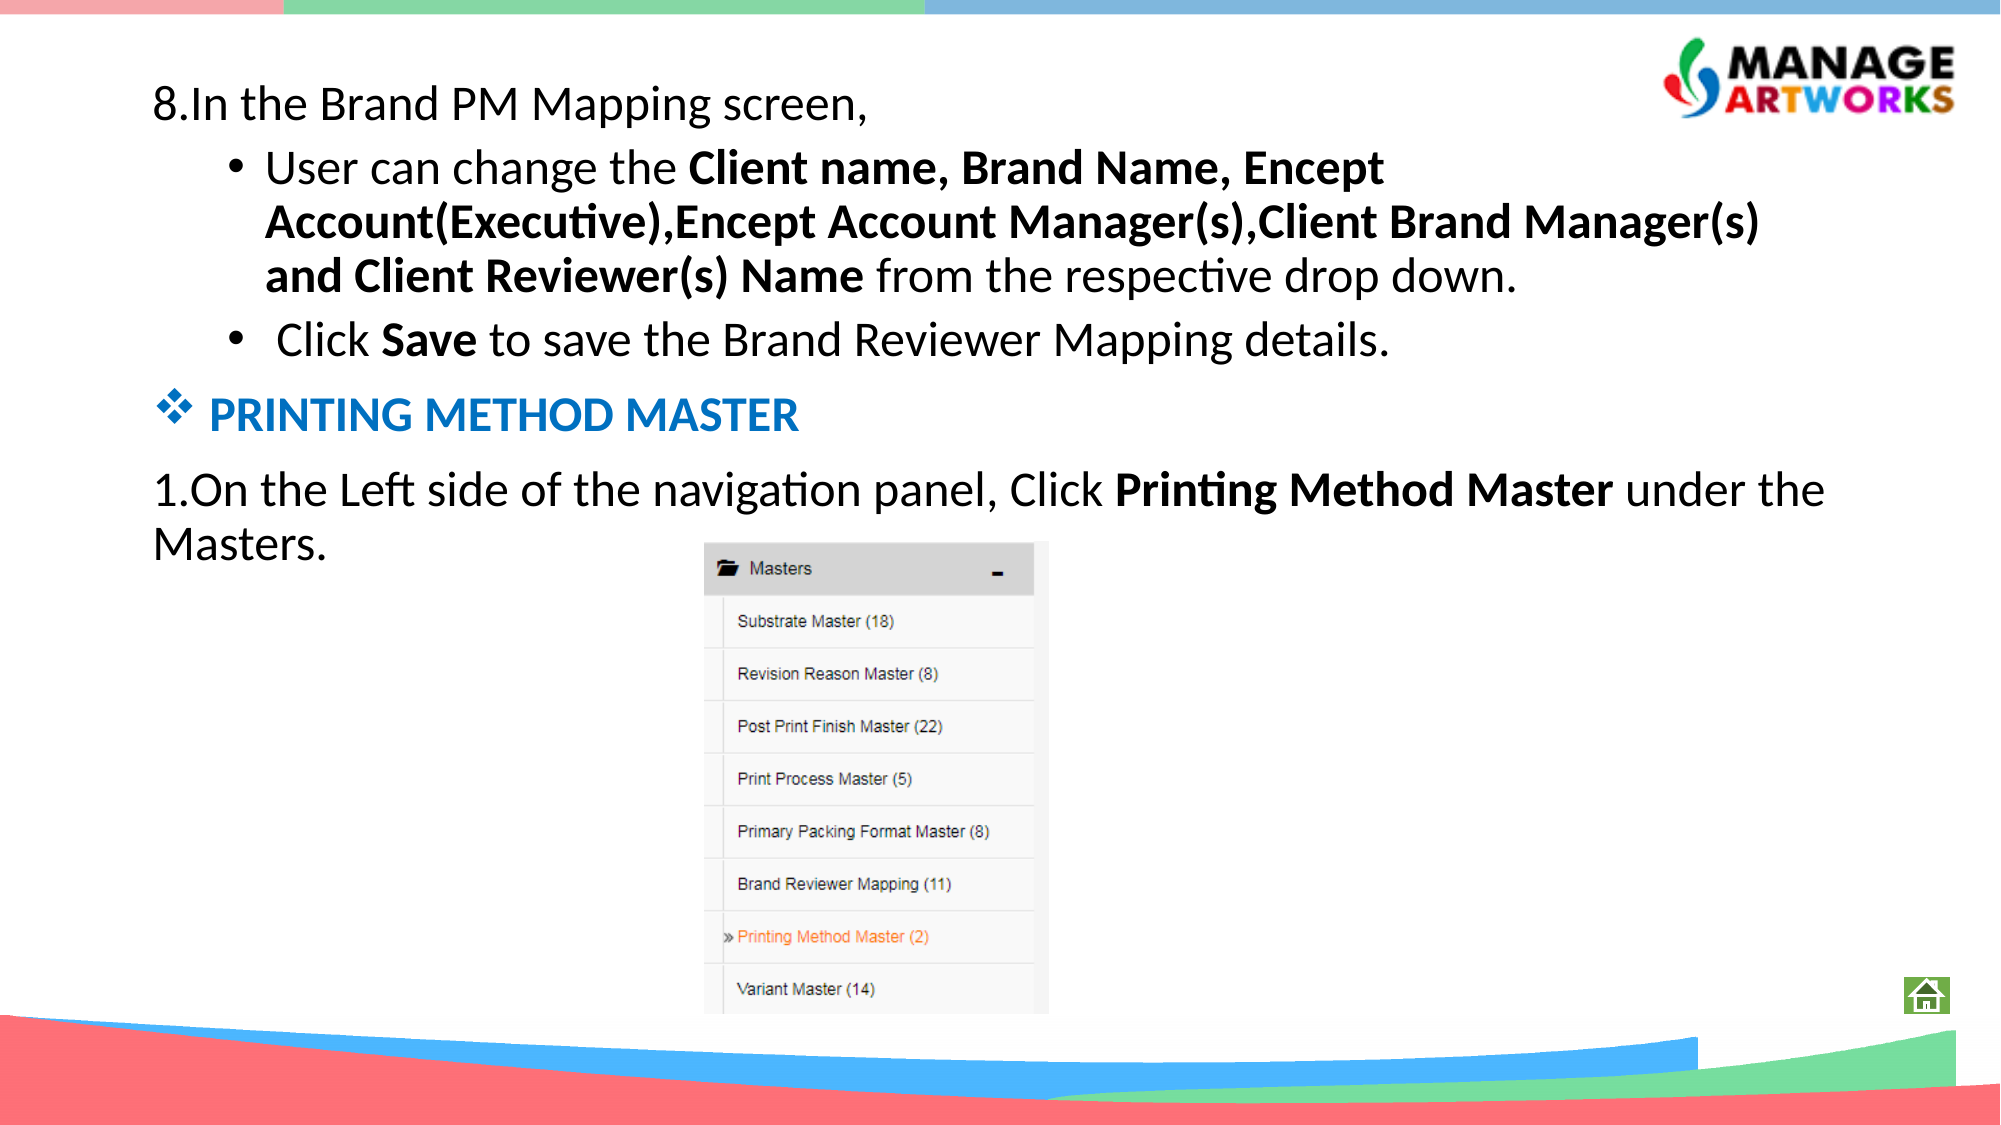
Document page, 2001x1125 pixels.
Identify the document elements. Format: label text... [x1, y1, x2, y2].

picture [0, 1015, 2000, 1125]
picture [1653, 20, 1966, 136]
picture [704, 541, 1049, 1014]
list 8.In the Brand PM Mapping screen, User can change the Client name, Brand Name, Encept Account(Executive),Encept Account Manager(s),Client Brand Manager(s) and Client Reviewer(s) Name from the respective drop down. Click Save to save the Brand Reviewer Mapping details. PRINTING METHOD MASTER 1.On the Left side of the navigation panel, Click Printing Method Master under the Masters. [137, 69, 1863, 1014]
